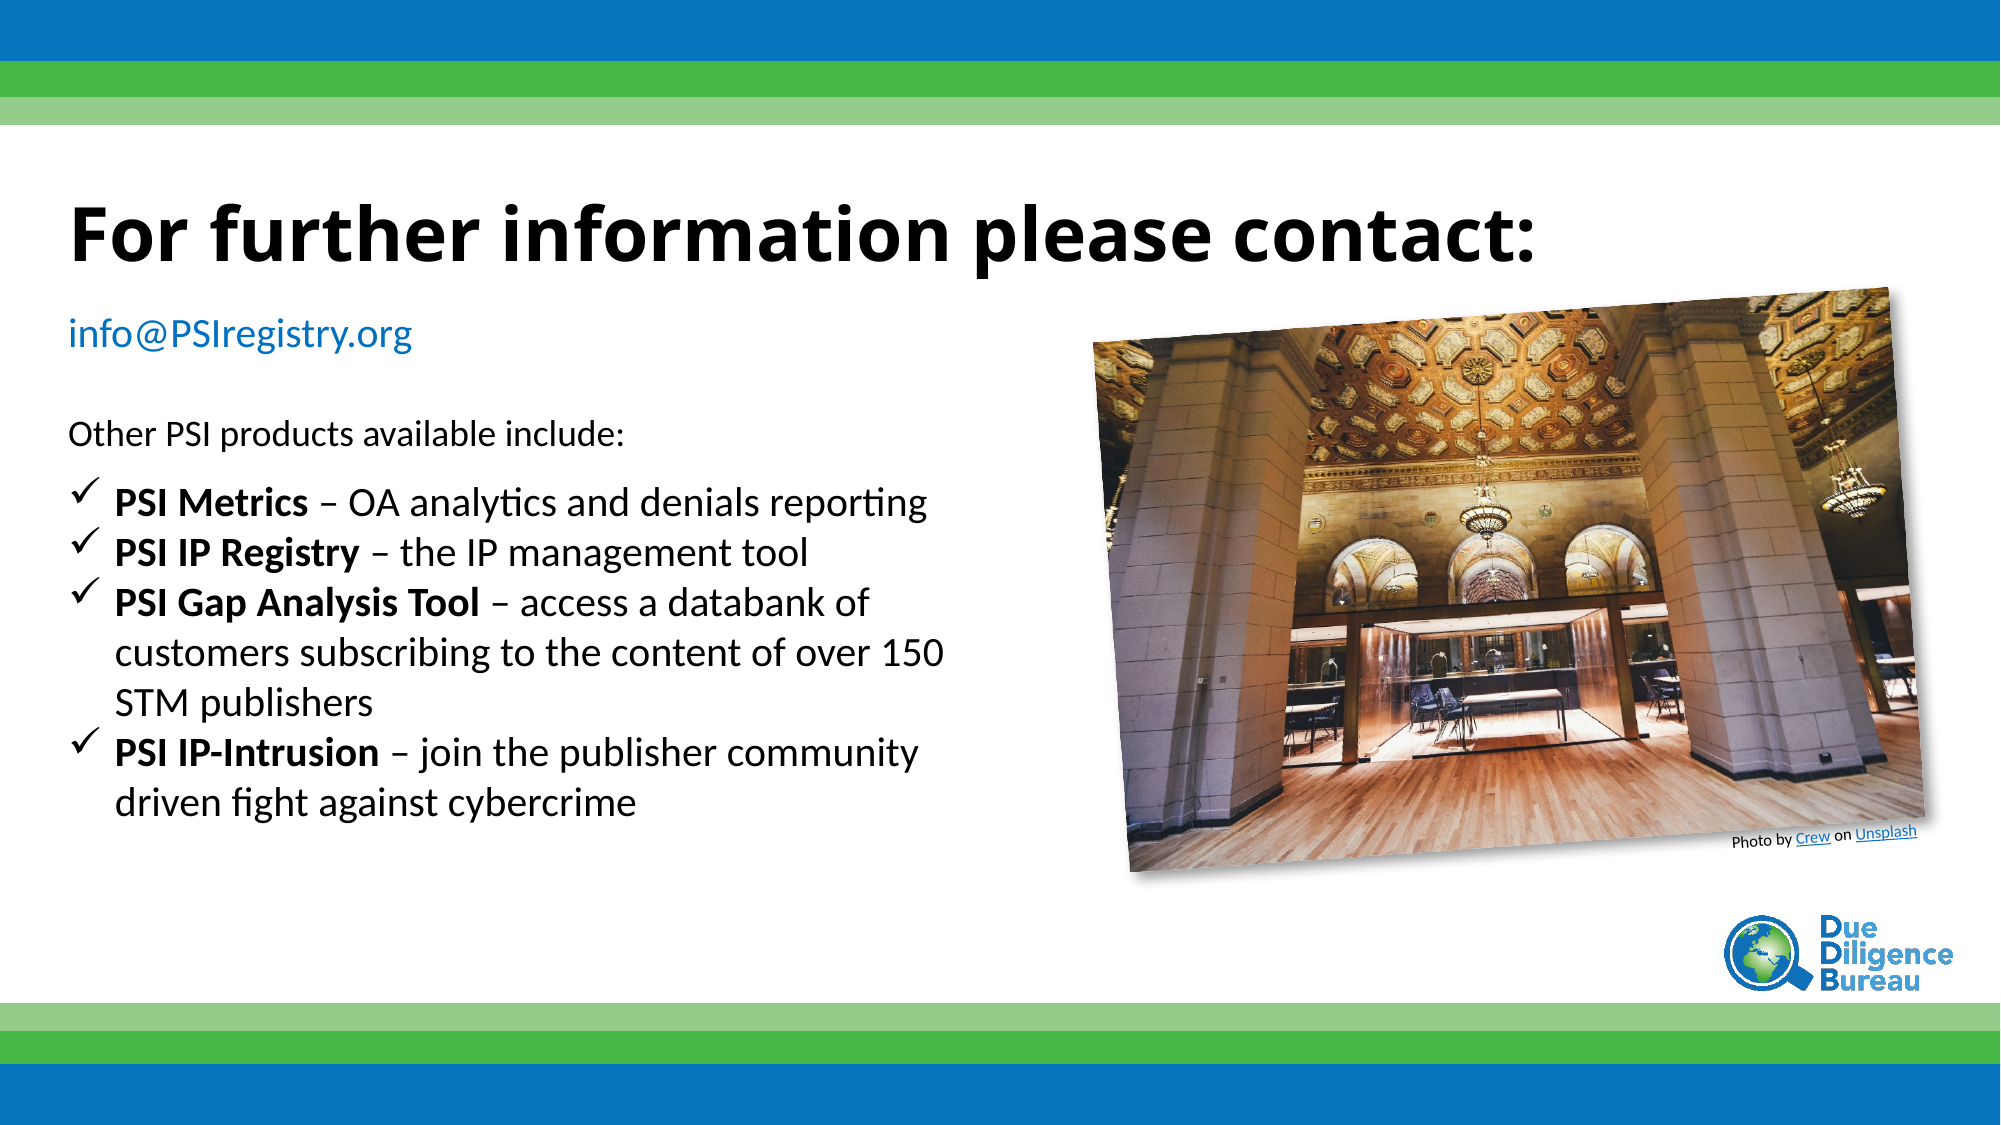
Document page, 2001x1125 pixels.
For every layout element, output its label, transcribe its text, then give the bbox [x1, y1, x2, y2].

text_box [0, 0, 2000, 61]
text_box Photo by Crew on Unsplash [1511, 810, 1933, 875]
title For further information please contact: [53, 178, 1862, 297]
text_box [0, 97, 2000, 125]
text_box info@PSIregistry.org [53, 298, 1000, 364]
picture [1094, 287, 1924, 872]
picture [1724, 915, 1953, 991]
text_box [0, 61, 2000, 97]
text_box Other PSI products available include: PSI Metrics – OA analytics and denials reporting PSI IP Registry – the IP management tool PSI Gap Analysis Tool – access a databank of customers subscribing to the content of over 150 STM publishers PSI IP-Intrusion – join the publisher community driven fight against cybercrime [53, 402, 1000, 832]
